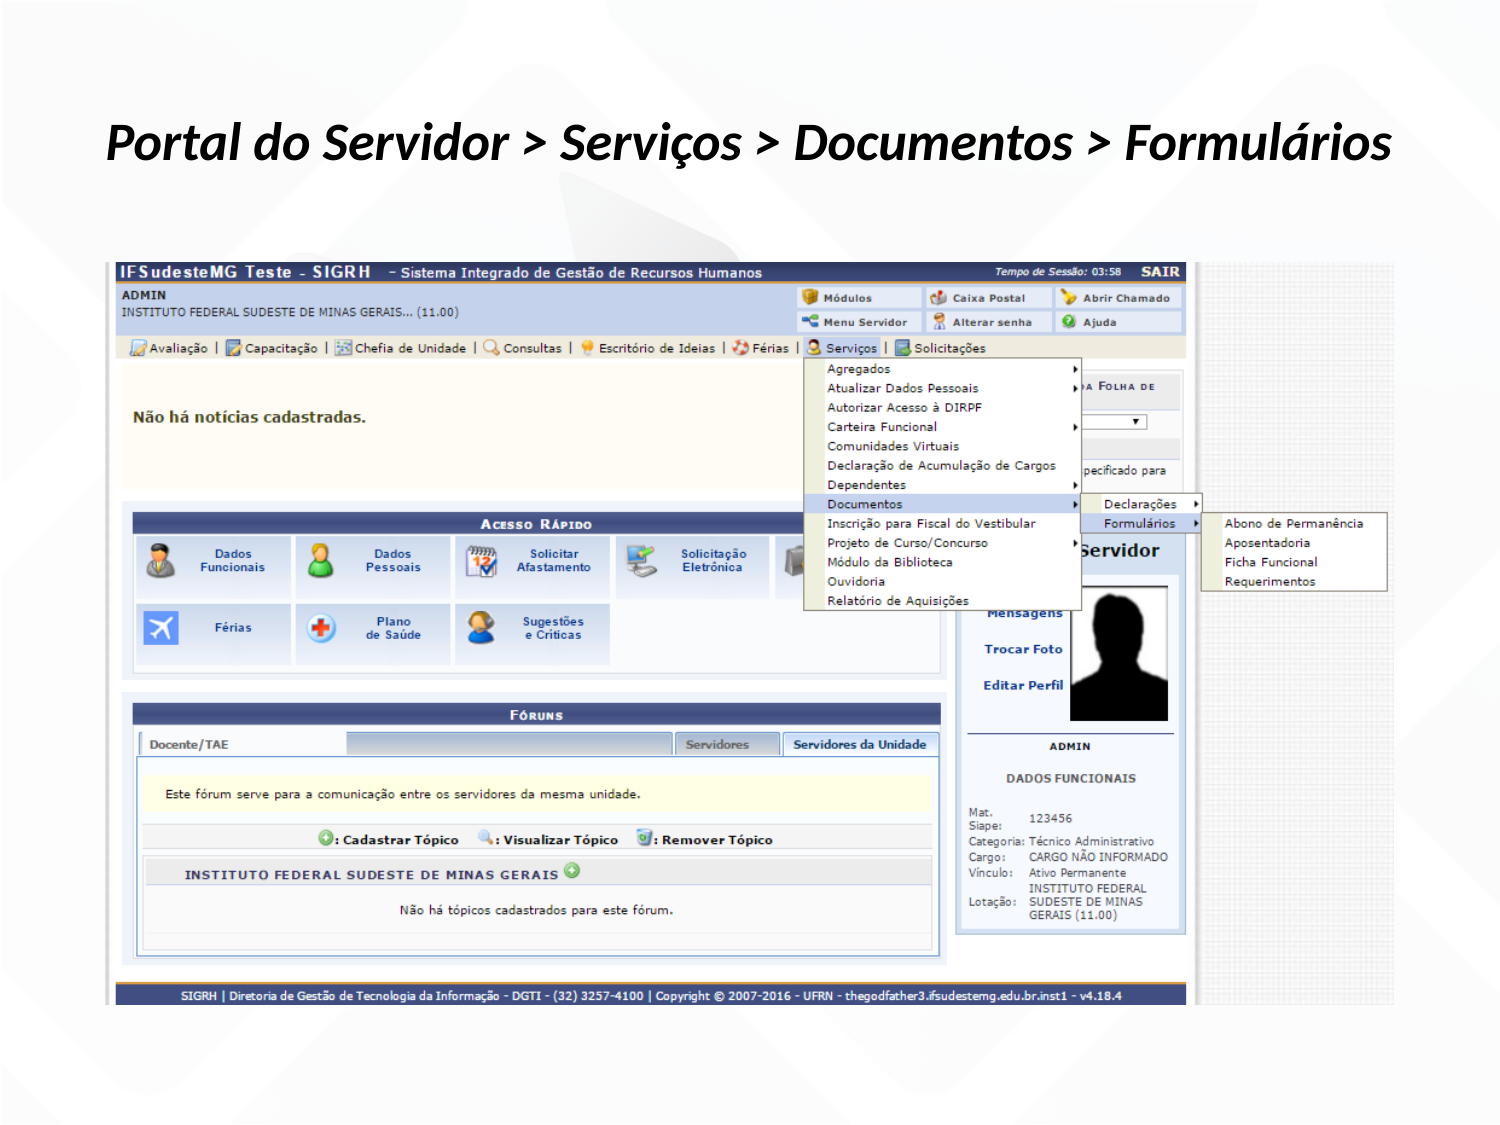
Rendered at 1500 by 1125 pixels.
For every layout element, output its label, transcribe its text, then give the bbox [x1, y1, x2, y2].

title Portal do Servidor > Serviços > Documentos > Formulários [75, 45, 1425, 233]
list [105, 262, 1395, 1006]
